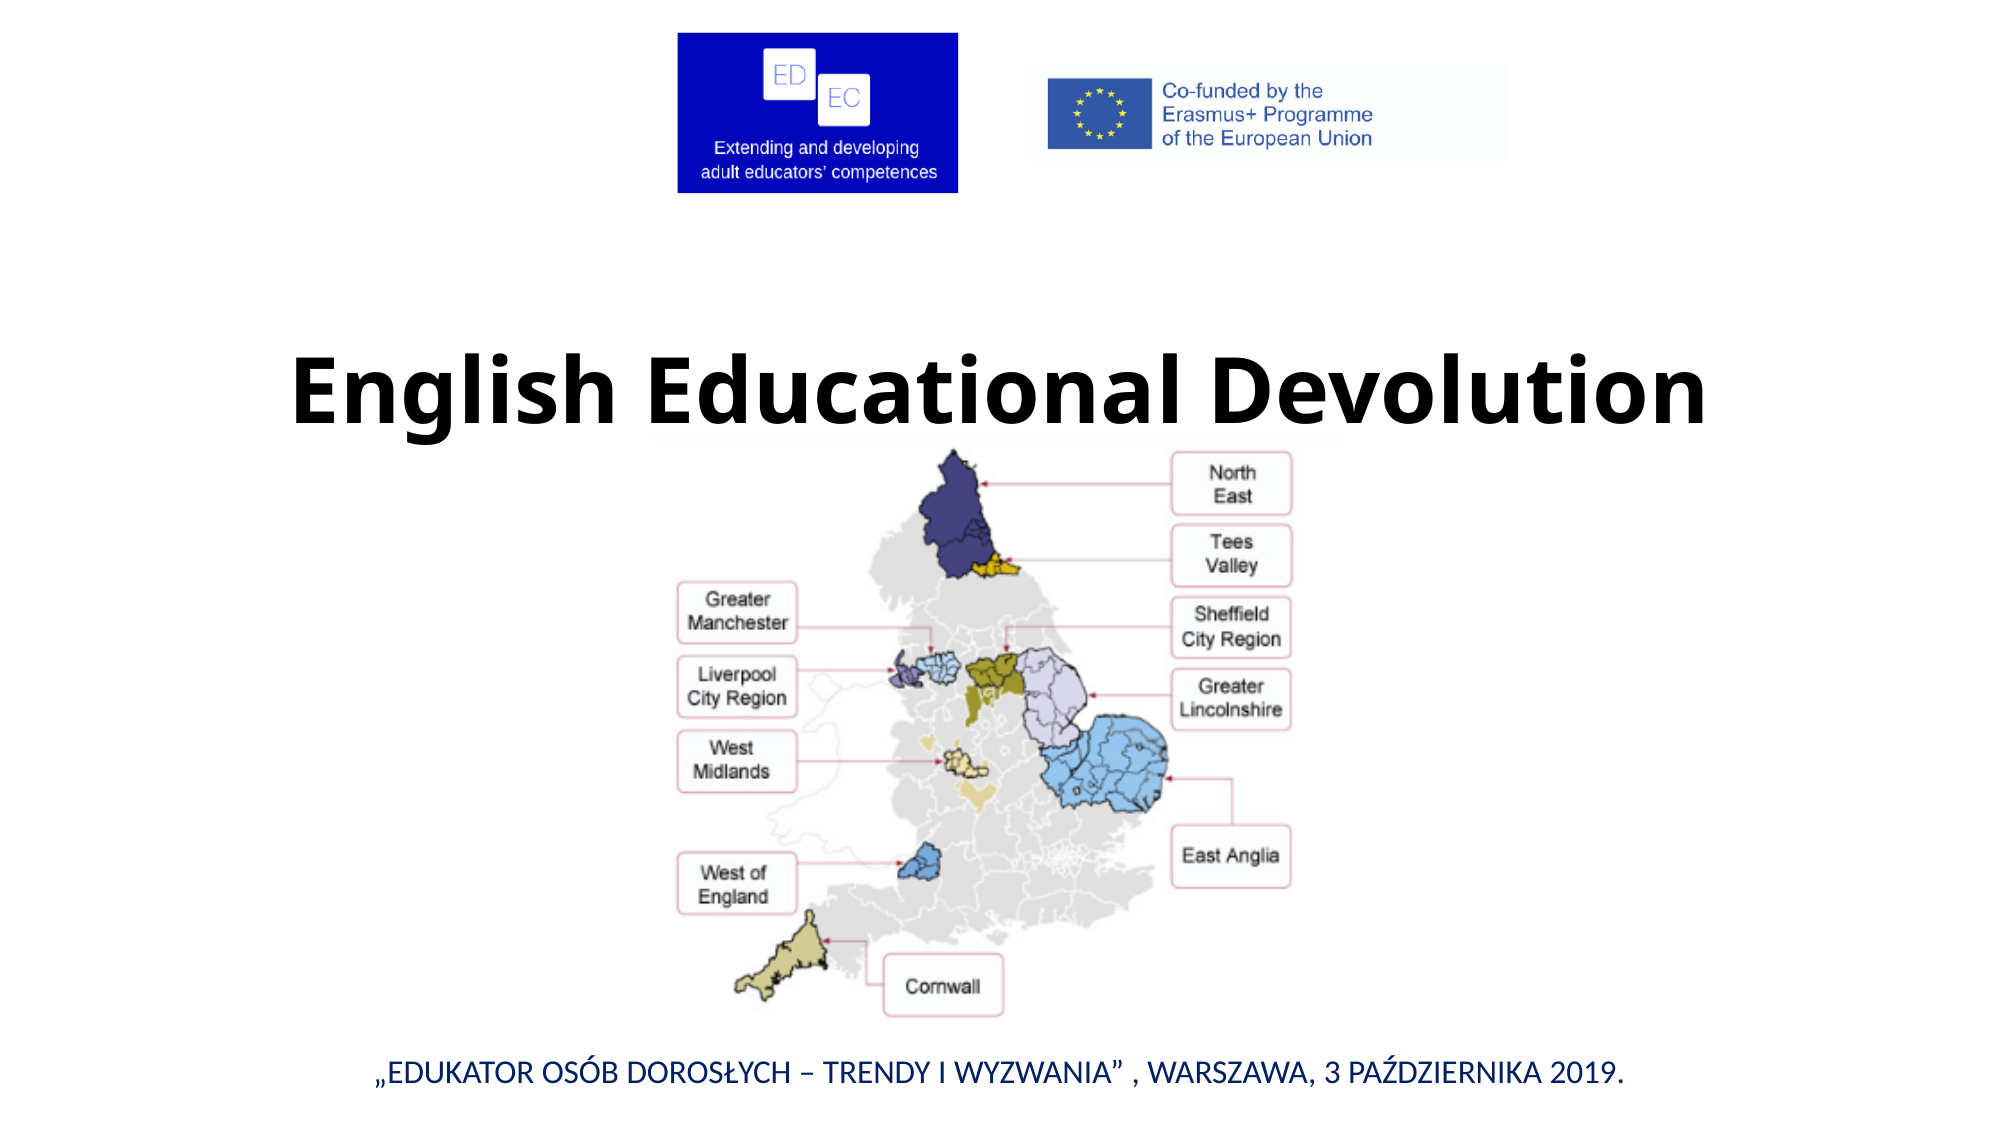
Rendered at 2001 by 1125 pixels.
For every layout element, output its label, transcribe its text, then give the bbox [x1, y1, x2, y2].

title English Educational Devolution [137, 309, 1863, 478]
picture [575, 0, 1520, 237]
picture [652, 435, 1348, 1039]
footer „EDUKATOR OSÓB DOROSŁYCH – TRENDY I WYZWANIA” , WARSZAWA, 3 PAŹDZIERNIKA 2019. [137, 1038, 1863, 1103]
